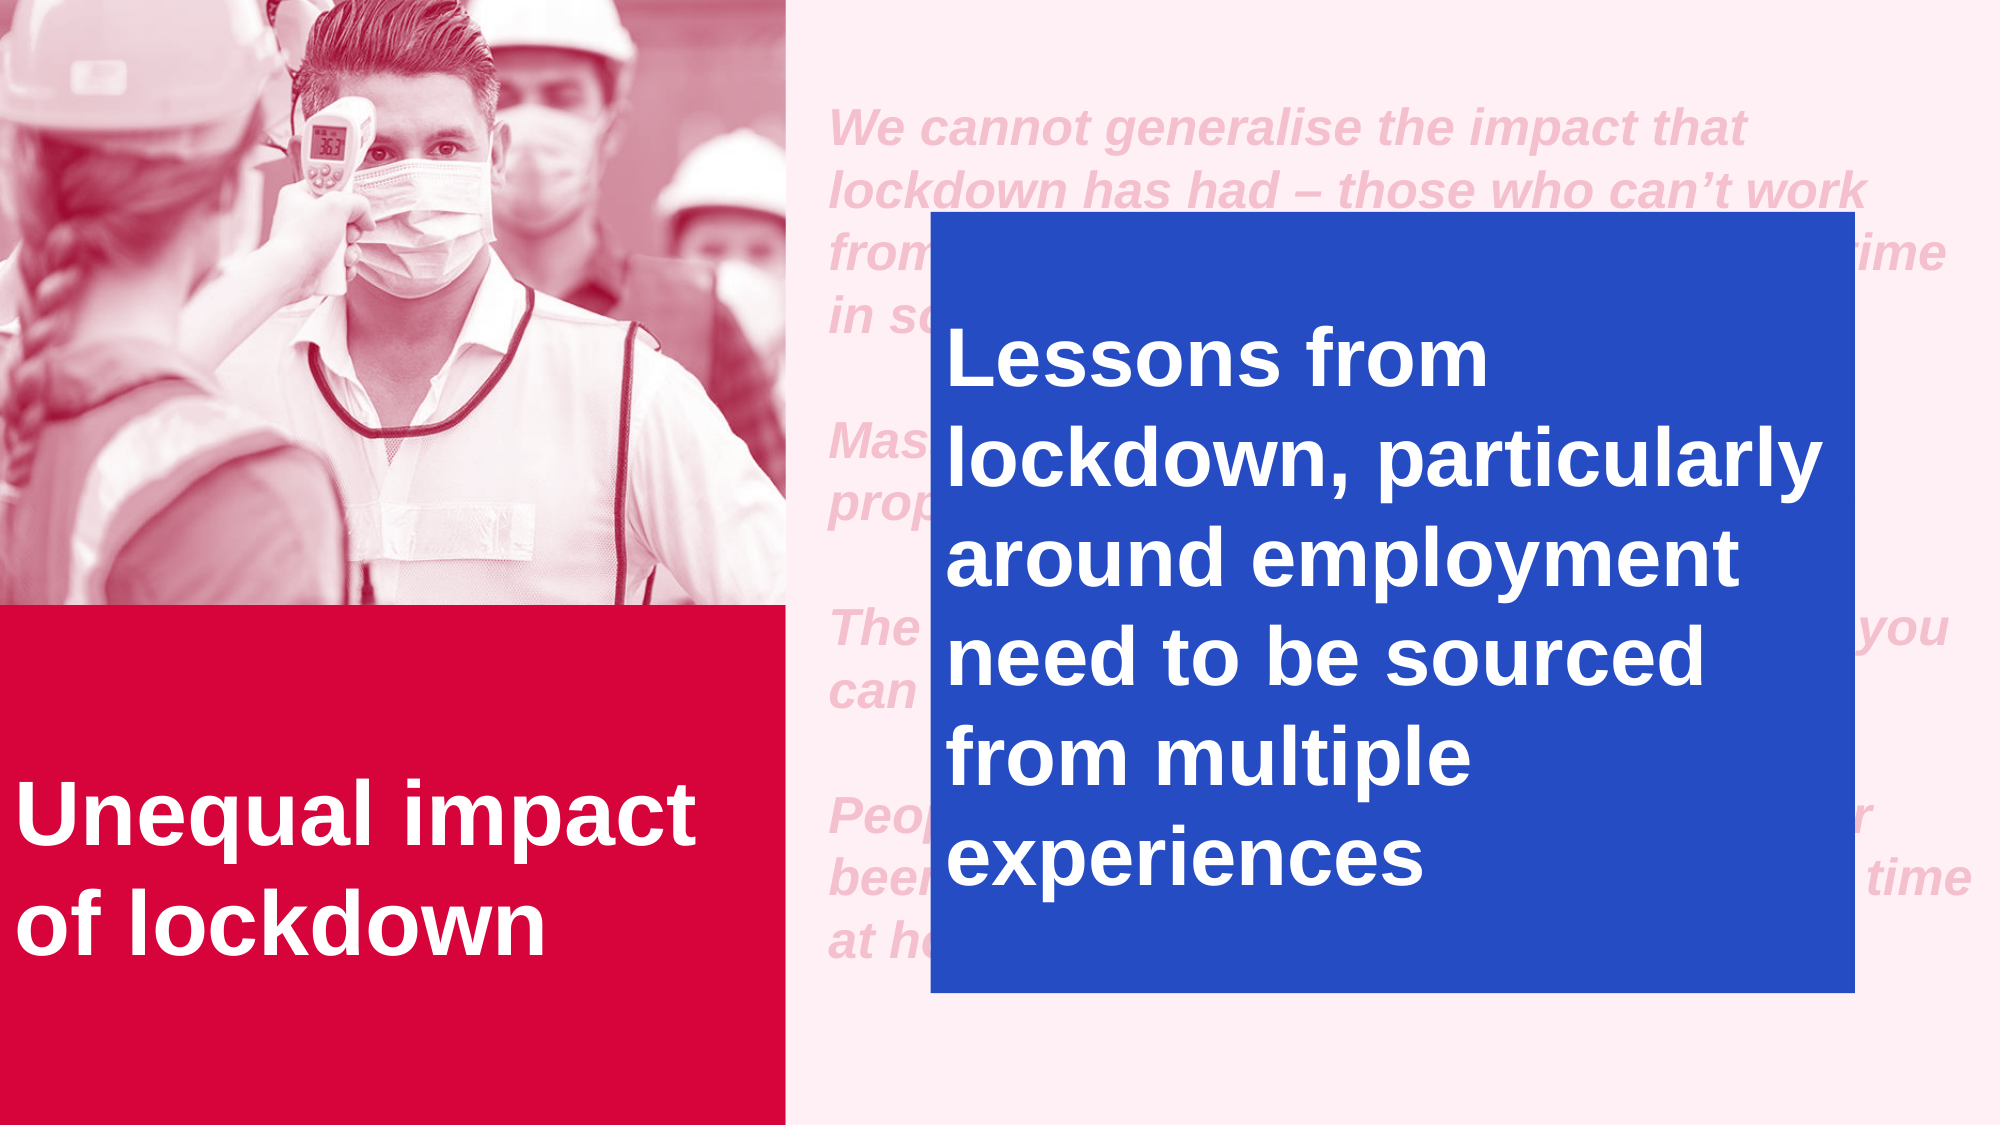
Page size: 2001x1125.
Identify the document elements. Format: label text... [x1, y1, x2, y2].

text_box Unequal impact of lockdown [0, 605, 785, 1125]
text_box [785, 0, 2000, 1125]
picture [0, 0, 786, 605]
text_box Lessons from lockdown, particularly around employment need to be sourced from multiple experiences [930, 211, 1856, 994]
